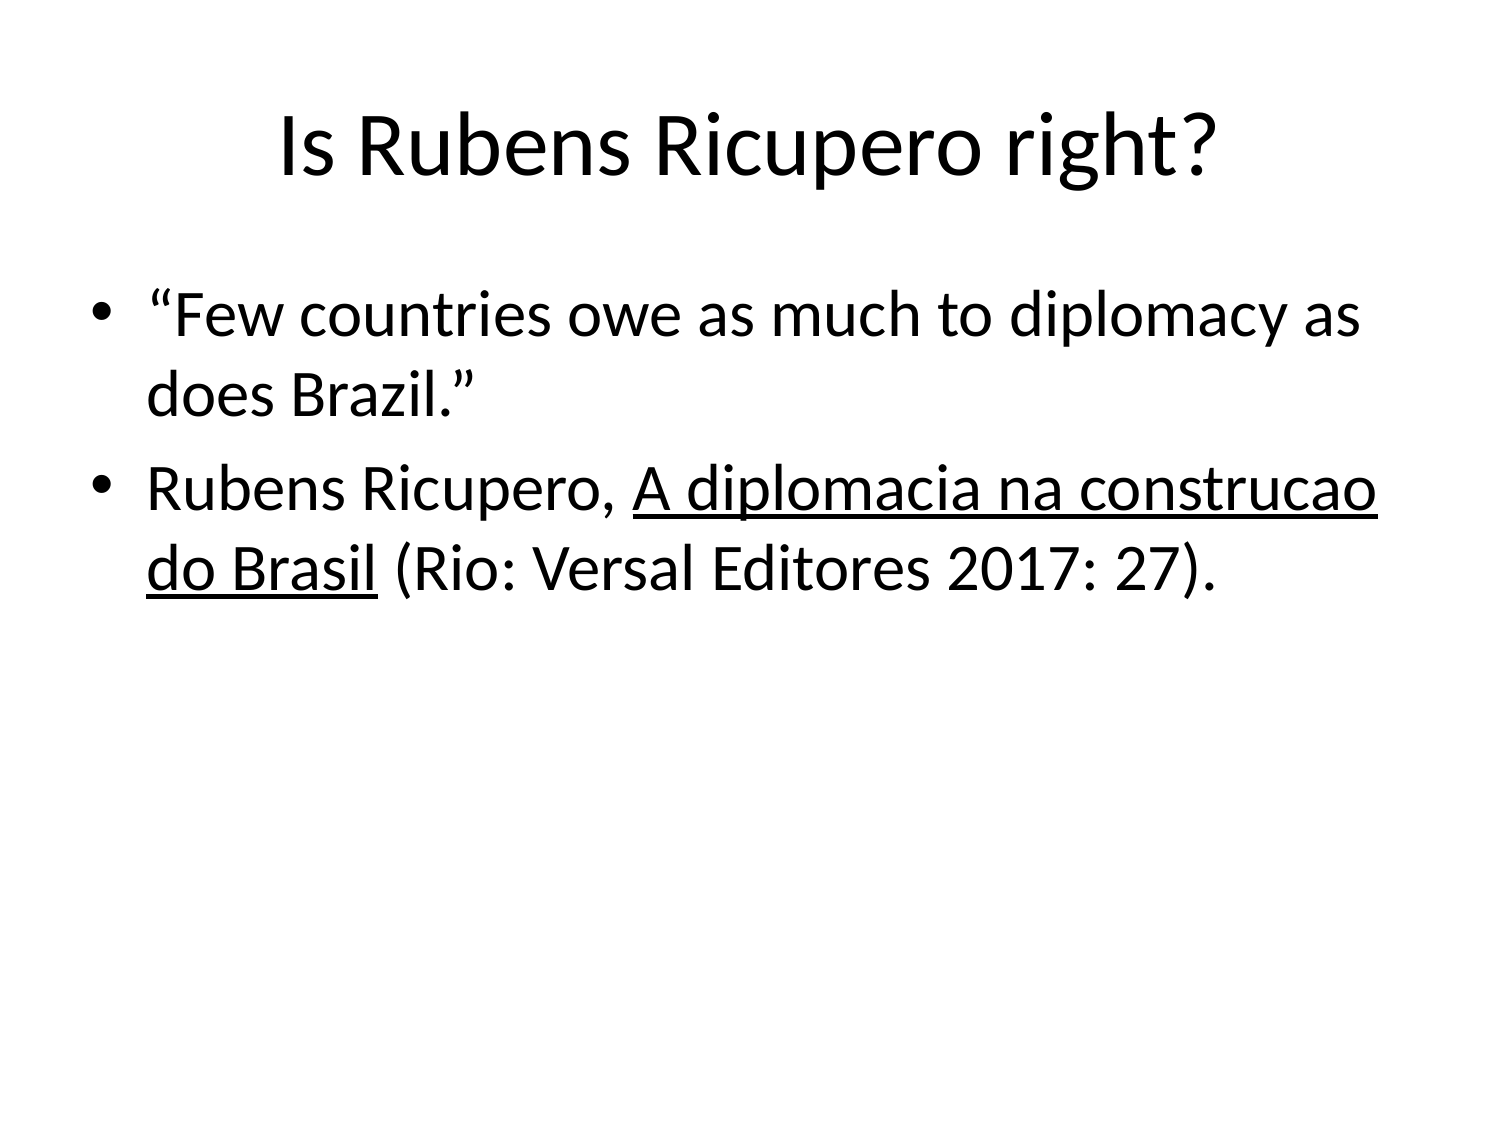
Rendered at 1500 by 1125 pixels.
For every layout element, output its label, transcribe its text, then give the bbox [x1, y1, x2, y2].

list “Few countries owe as much to diplomacy as does Brazil.” Rubens Ricupero, A diplomacia na construcao do Brasil (Rio: Versal Editores 2017: 27). [75, 262, 1425, 1005]
title Is Rubens Ricupero right? [75, 45, 1425, 233]
